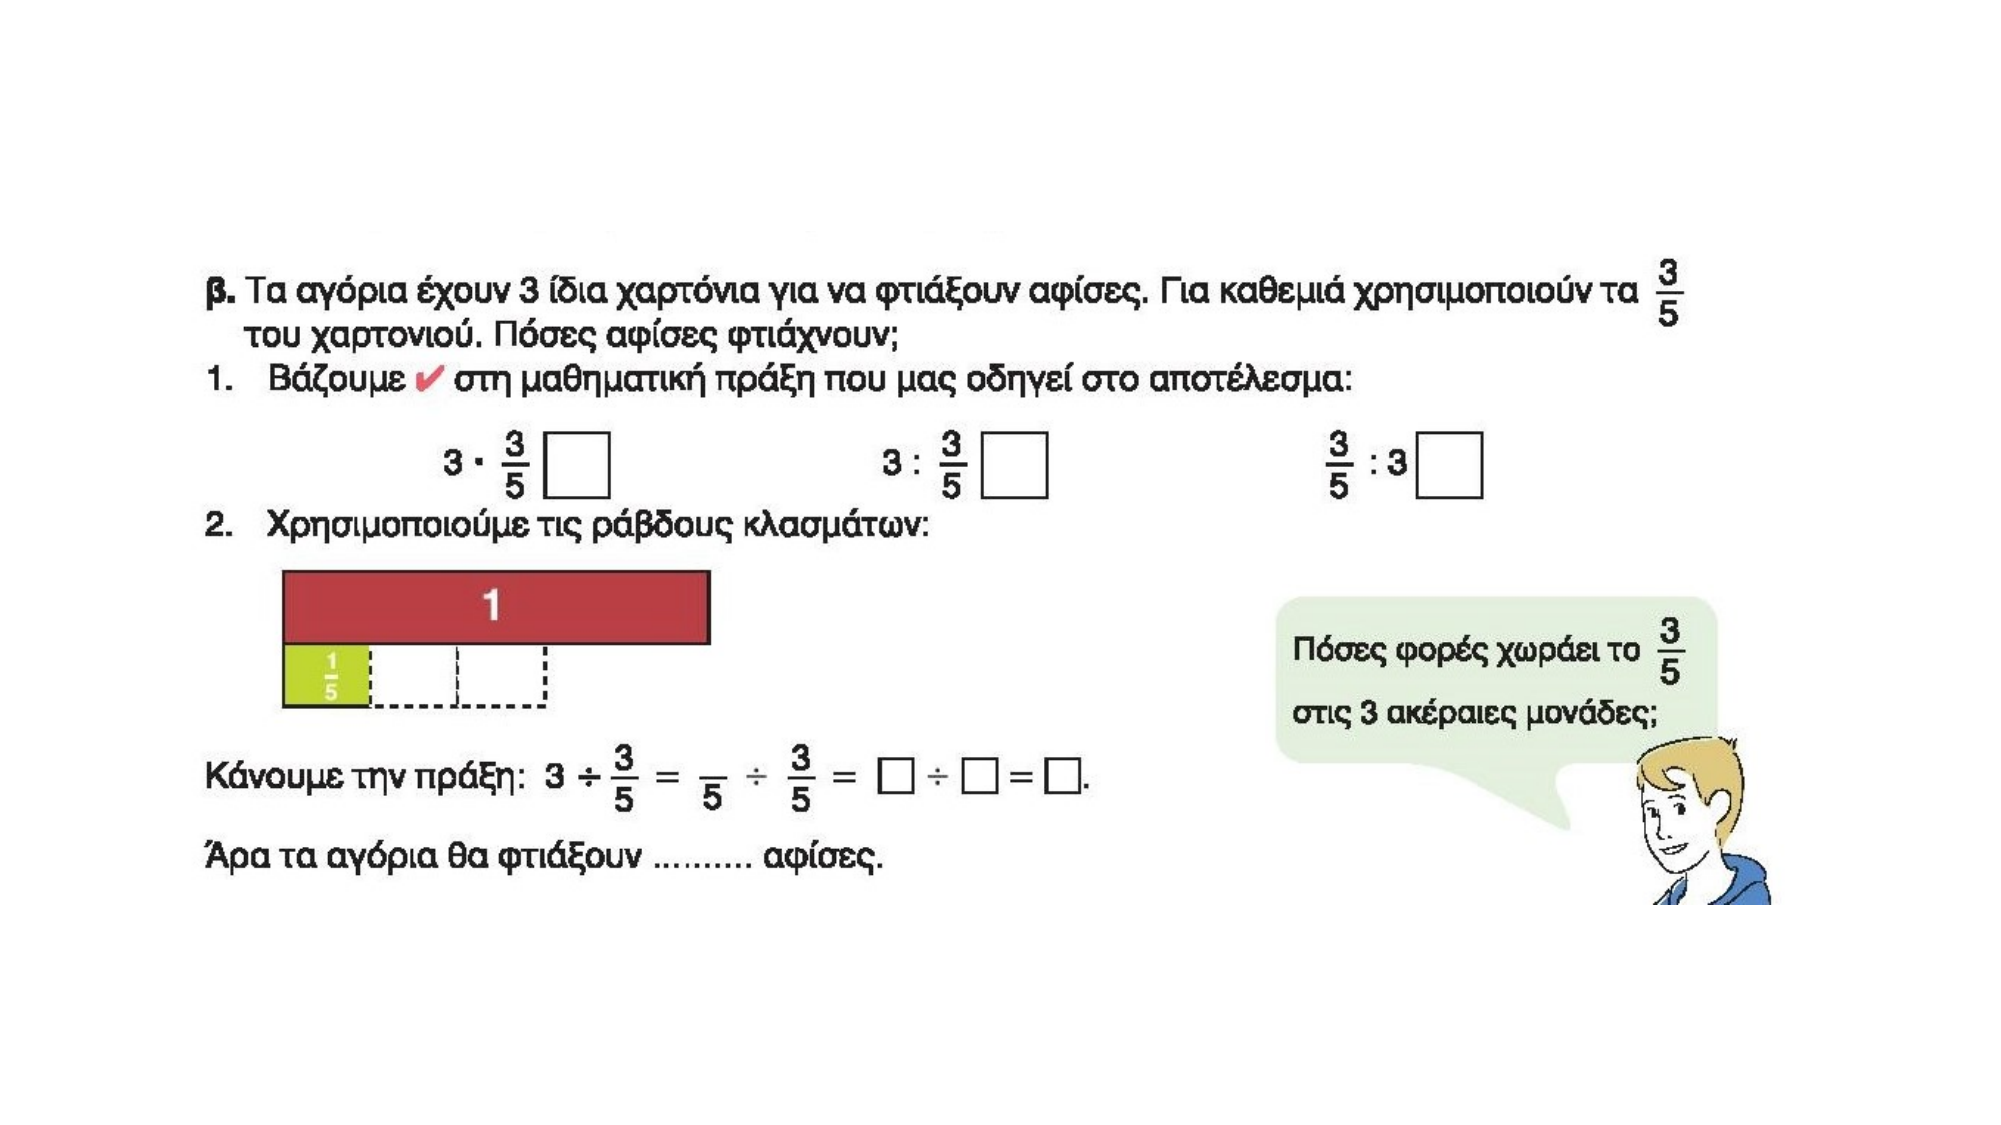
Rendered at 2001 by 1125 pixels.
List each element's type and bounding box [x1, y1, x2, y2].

picture [157, 231, 1814, 905]
